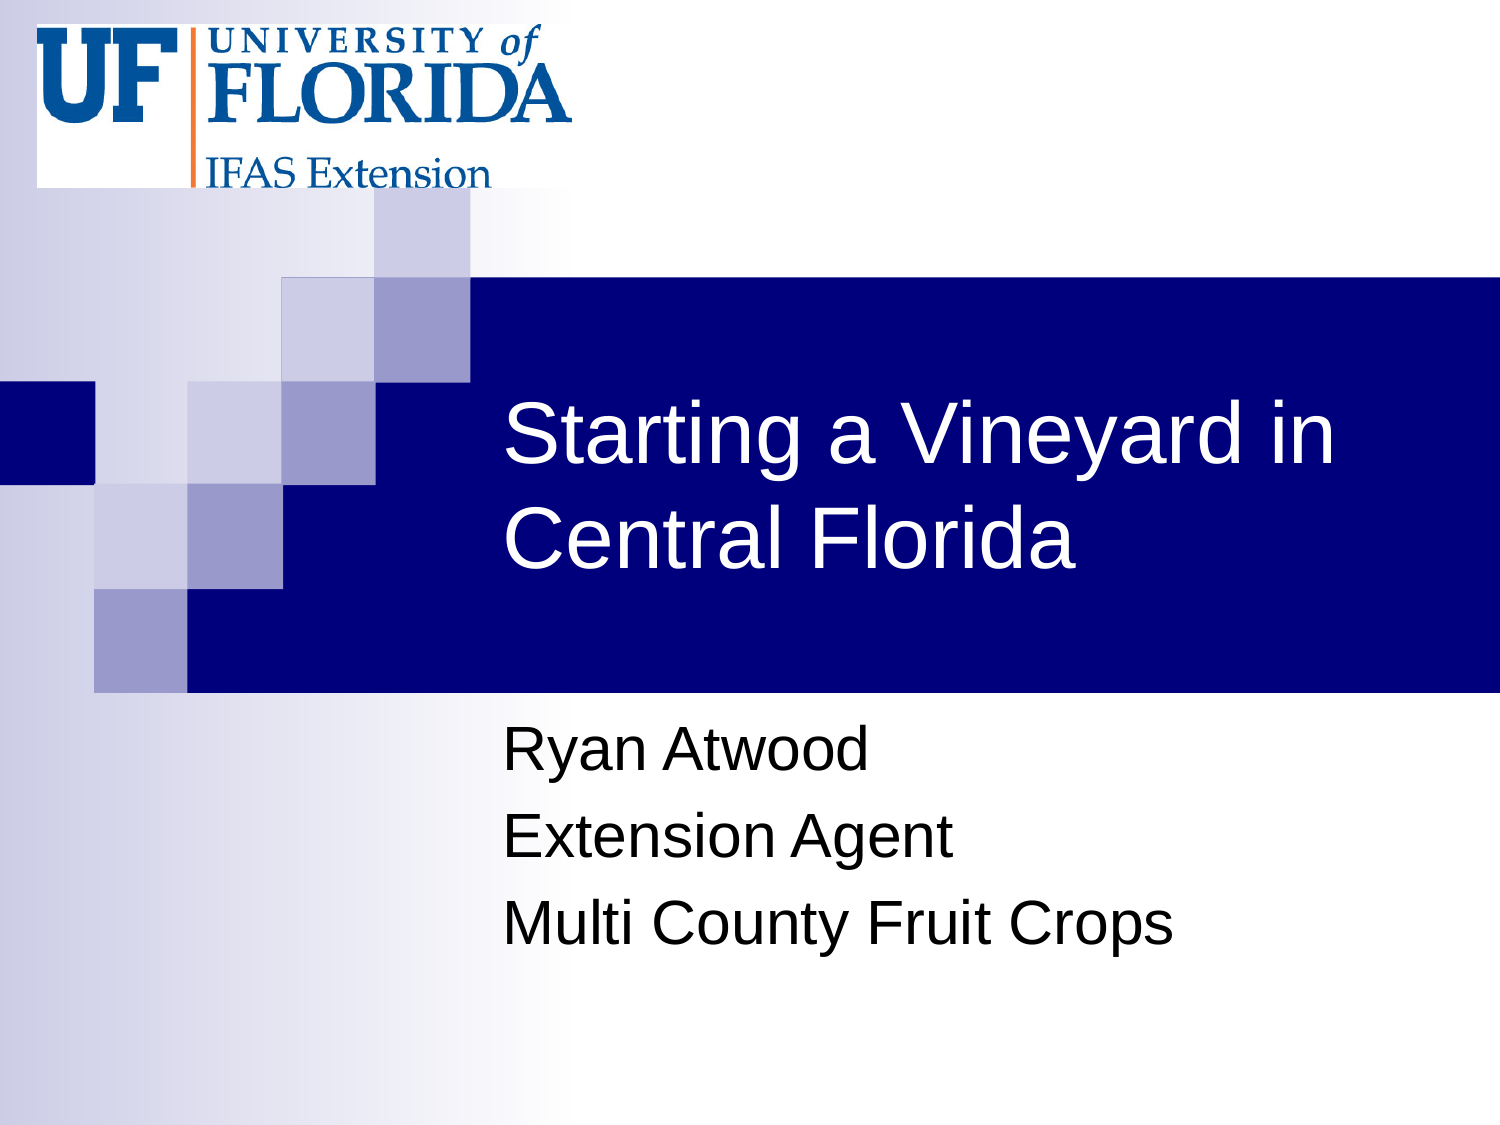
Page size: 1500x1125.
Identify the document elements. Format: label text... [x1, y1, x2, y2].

picture [37, 24, 573, 188]
title Starting a Vineyard in Central Florida [487, 299, 1476, 663]
subtitle Ryan Atwood Extension Agent Multi County Fruit Crops [487, 699, 1476, 988]
